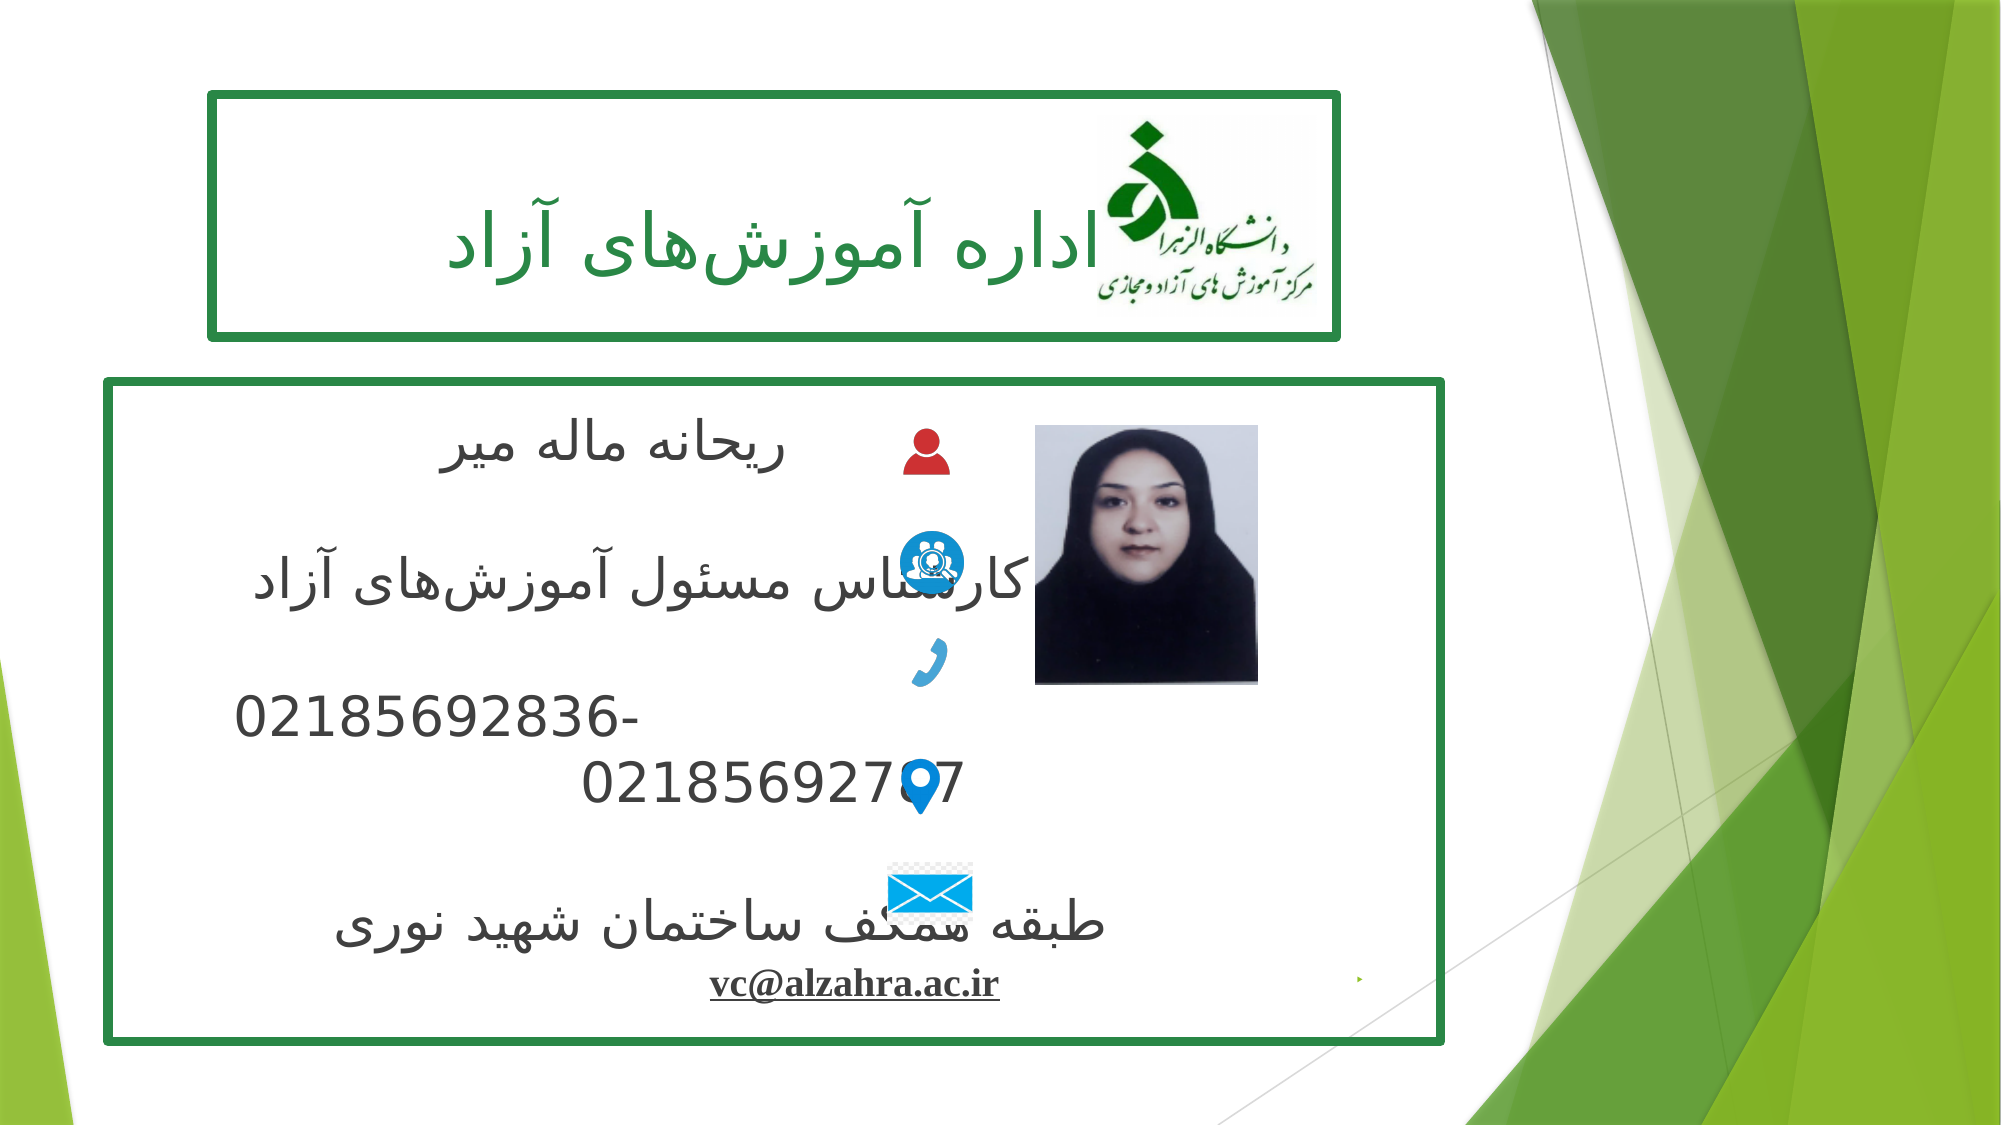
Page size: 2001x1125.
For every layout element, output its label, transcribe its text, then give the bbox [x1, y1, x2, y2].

picture [912, 889, 927, 899]
picture [1096, 114, 1317, 317]
picture [888, 754, 953, 819]
title اداره آموزش‌های آزاد [212, 94, 1337, 337]
picture [894, 626, 966, 698]
picture [897, 900, 910, 908]
list ریحانه ماله میر کارشناس مسئول آموزش‌های آزاد 02185692836-02185692787 طبقه همکف ساختمان شهید نوری vc@alzahra.ac.ir [108, 381, 1441, 1042]
picture [935, 888, 950, 898]
picture [886, 861, 973, 926]
picture [900, 530, 964, 595]
picture [949, 899, 960, 906]
picture [900, 425, 953, 479]
picture [1034, 425, 1258, 685]
